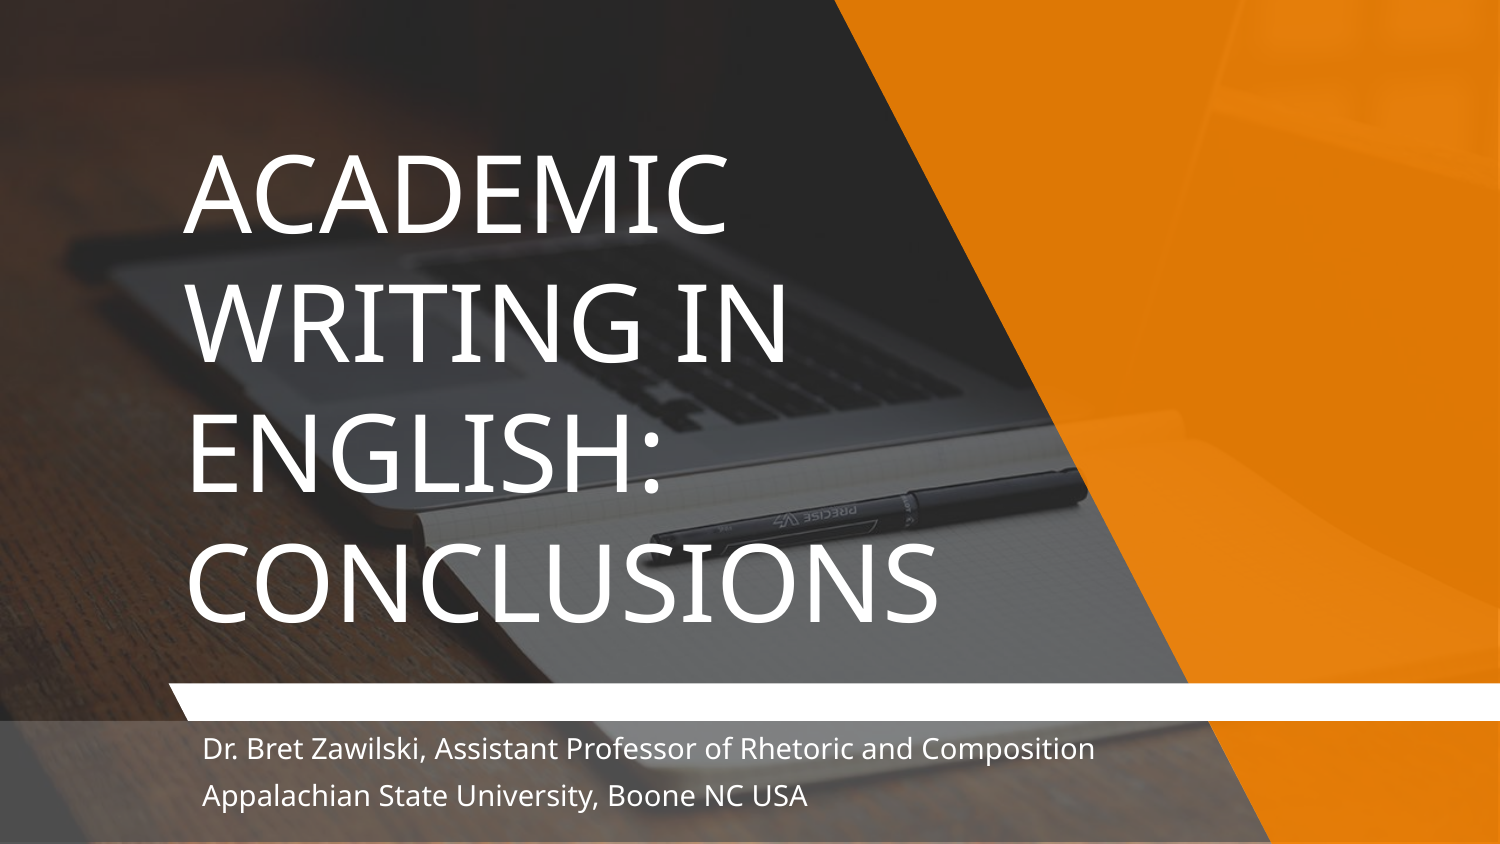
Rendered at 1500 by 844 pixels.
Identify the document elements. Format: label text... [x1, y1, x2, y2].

title ACADEMIC WRITING IN ENGLISH: CONCLUSIONS [168, 0, 1029, 660]
text_box Dr. Bret Zawilski, Assistant Professor of Rhetoric and Composition Appalachian State University, Boone NC USA [187, 714, 1436, 844]
